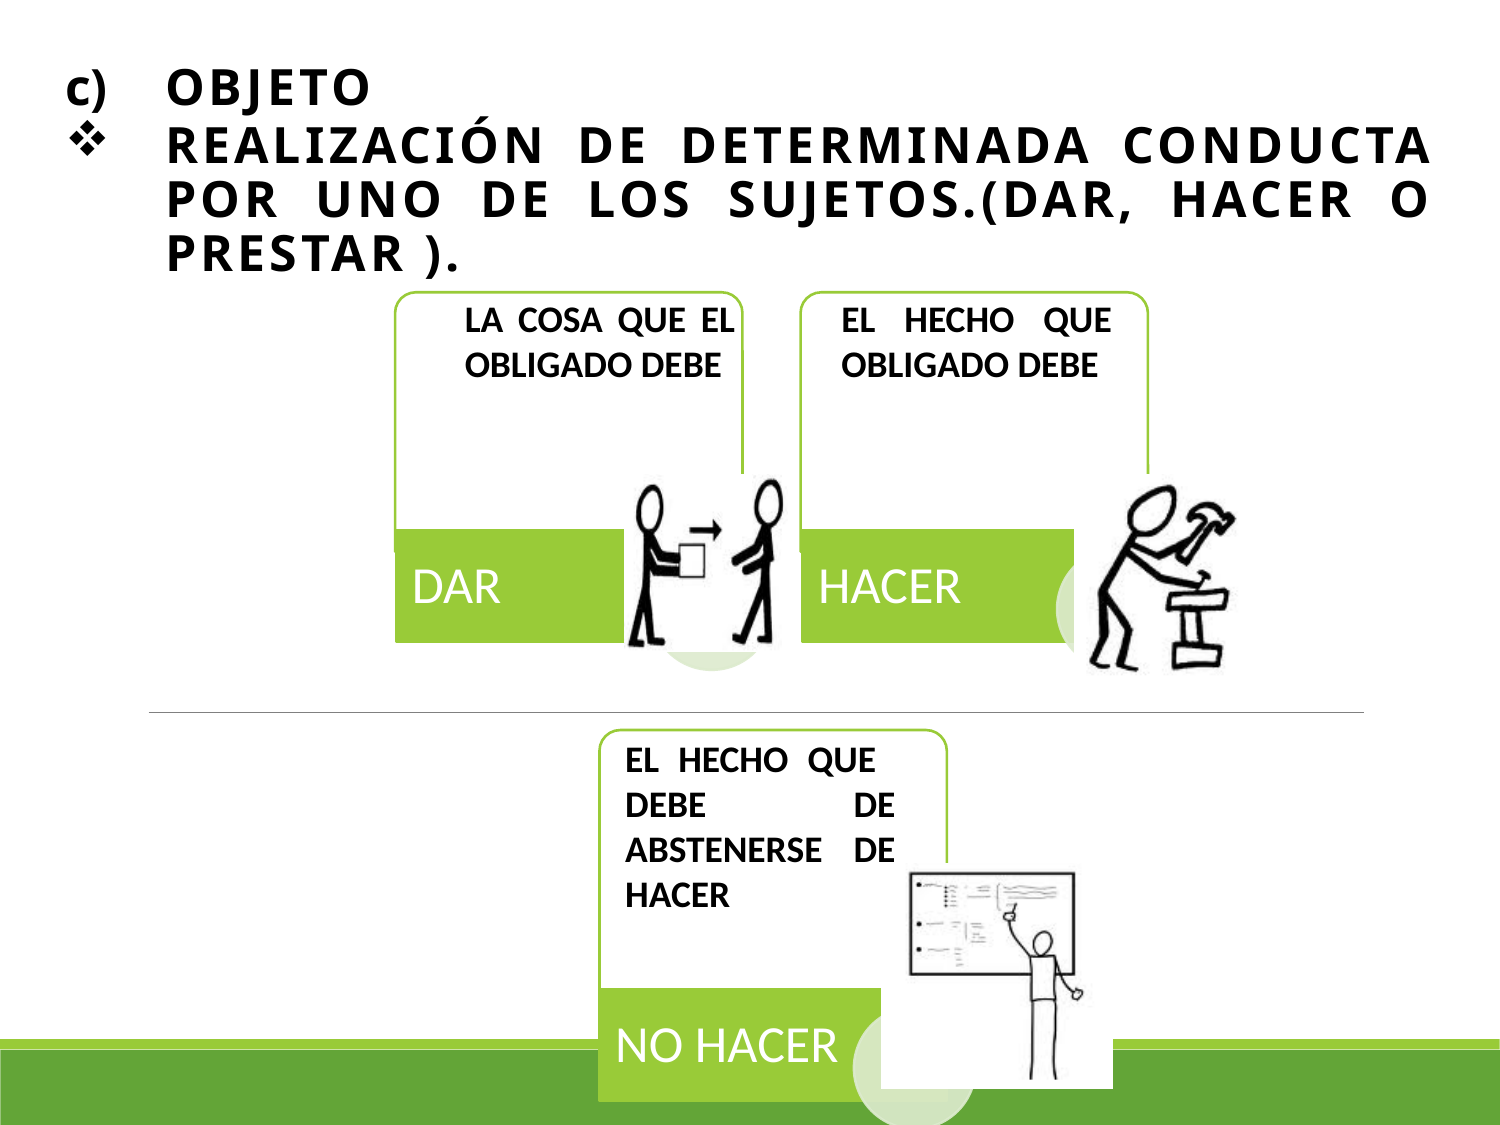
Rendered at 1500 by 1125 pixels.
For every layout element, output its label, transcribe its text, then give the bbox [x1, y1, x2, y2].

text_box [218, 270, 1357, 1125]
picture [1074, 474, 1246, 678]
picture [881, 862, 1114, 1089]
subtitle OBJETO Realización de determinada conducta por uno de los sujetos.(dar, hacer o prestar ). [50, 54, 1450, 1125]
picture [624, 474, 788, 652]
